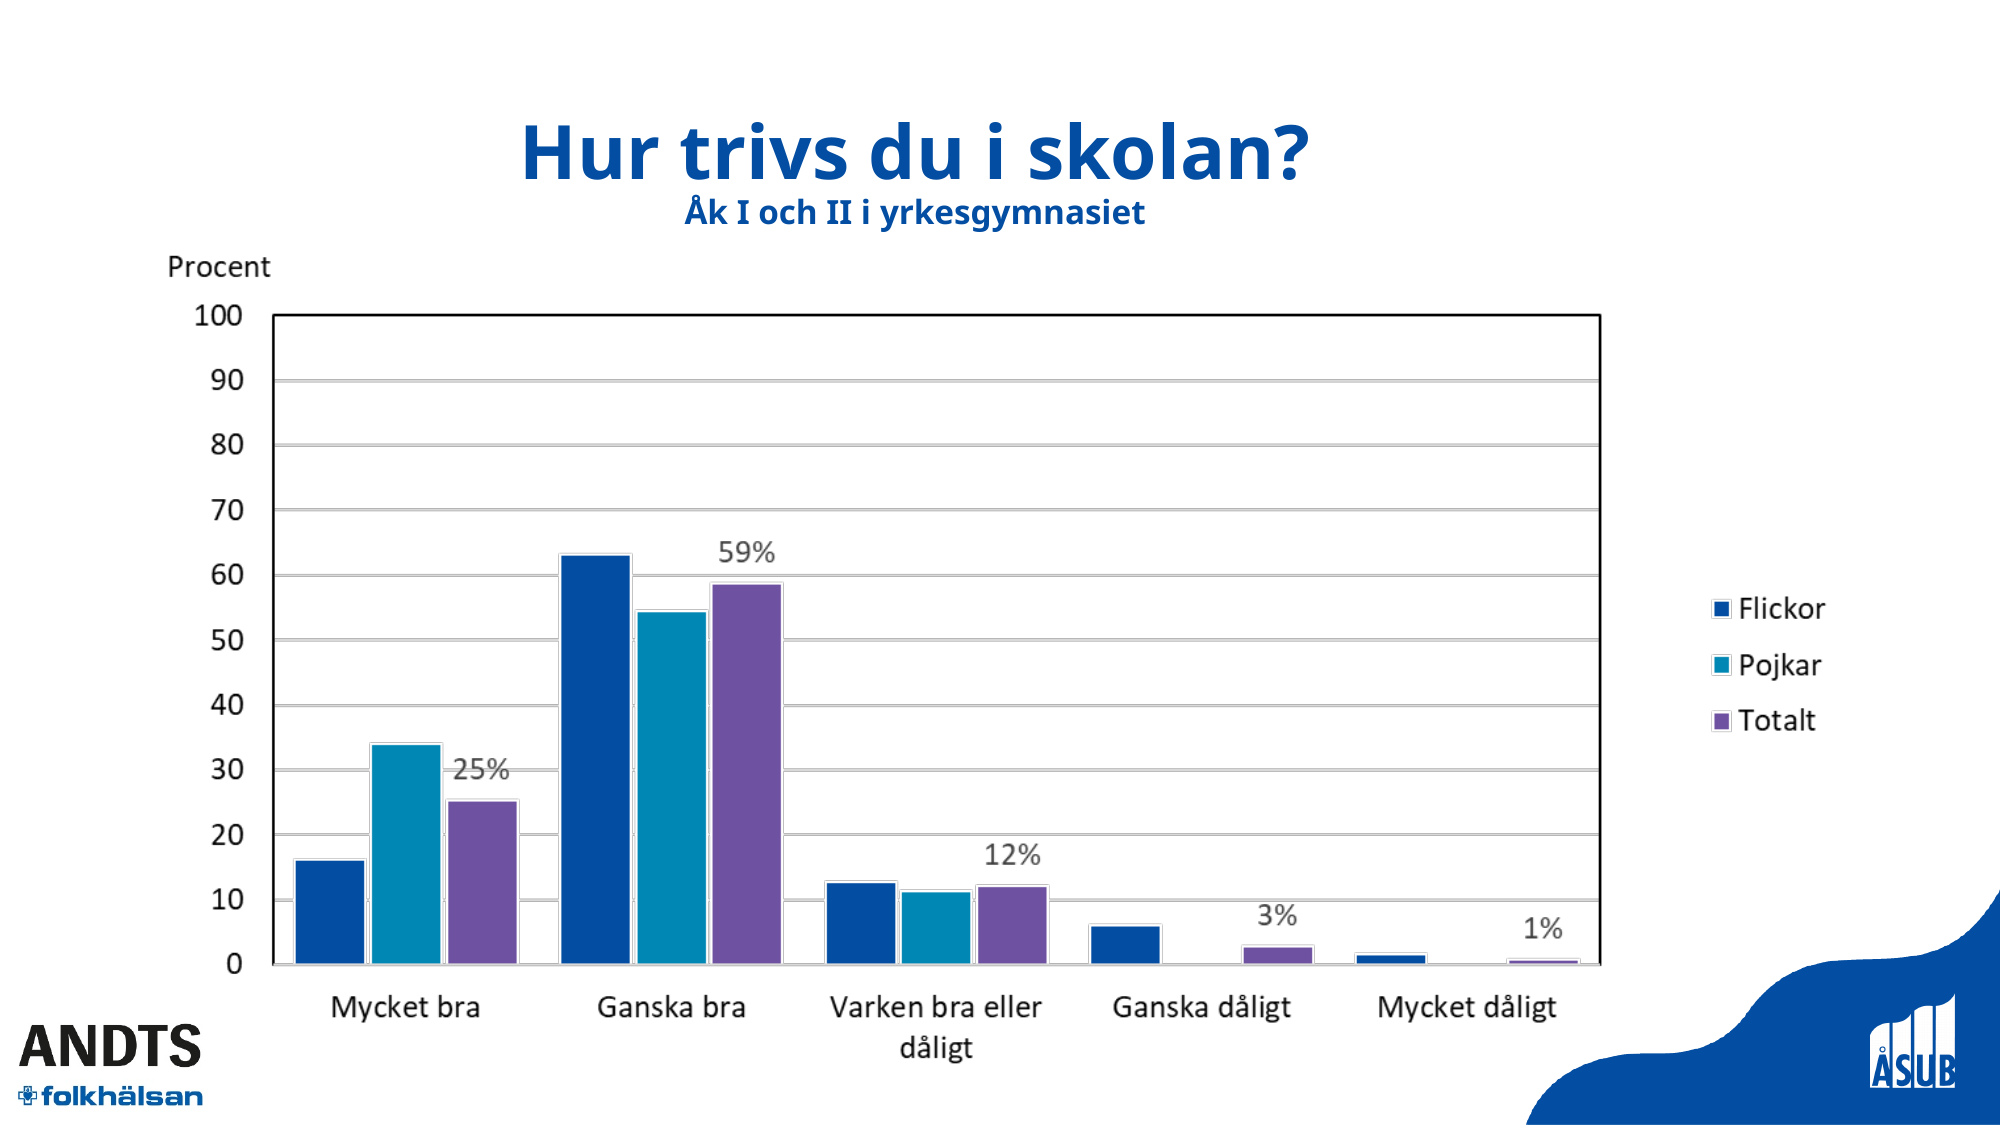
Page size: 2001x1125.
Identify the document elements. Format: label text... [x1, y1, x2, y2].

picture [0, 235, 2000, 1125]
title Hur trivs du i skolan? Åk I och II i yrkesgymnasiet [125, 107, 1706, 279]
